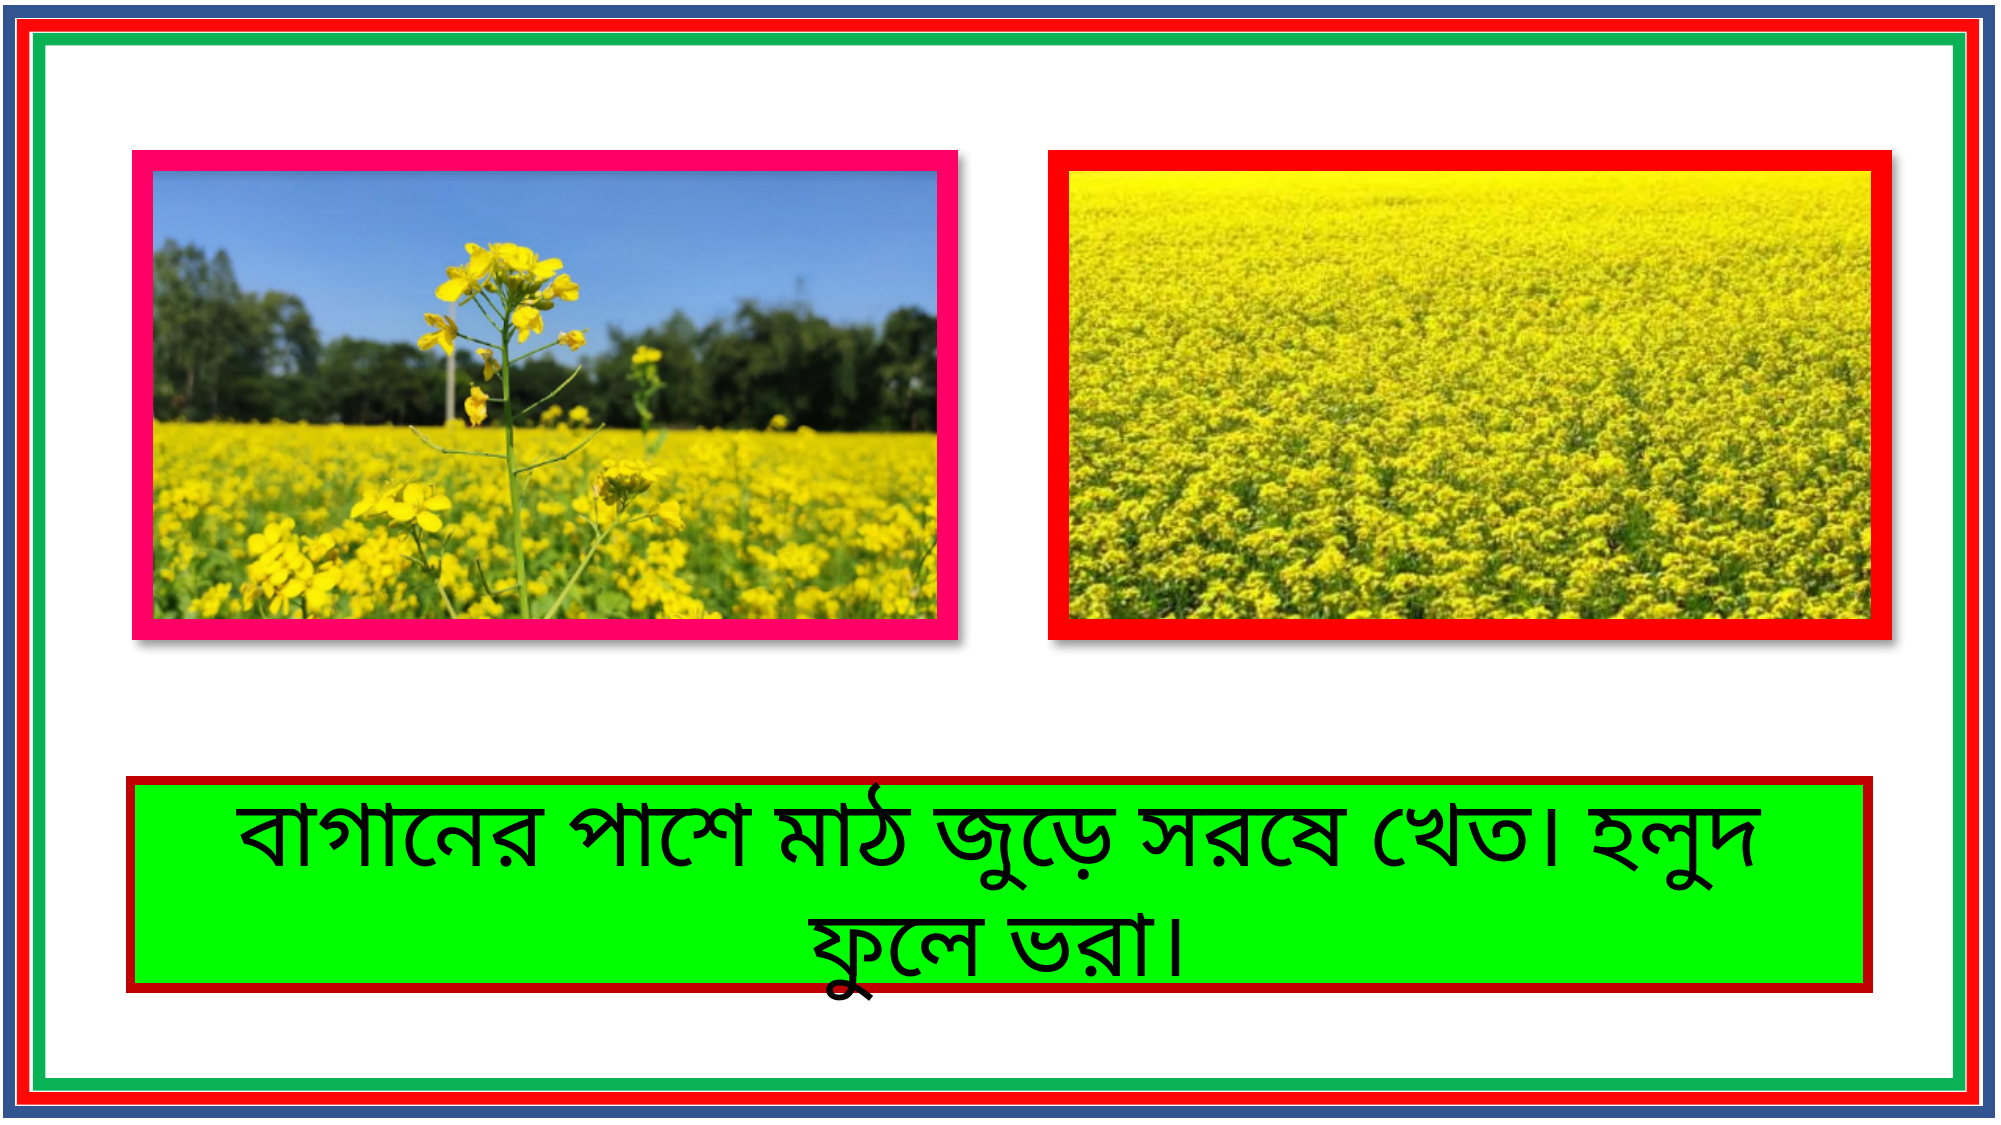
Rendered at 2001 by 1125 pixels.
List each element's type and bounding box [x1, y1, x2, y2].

text_box [9, 11, 1990, 1113]
